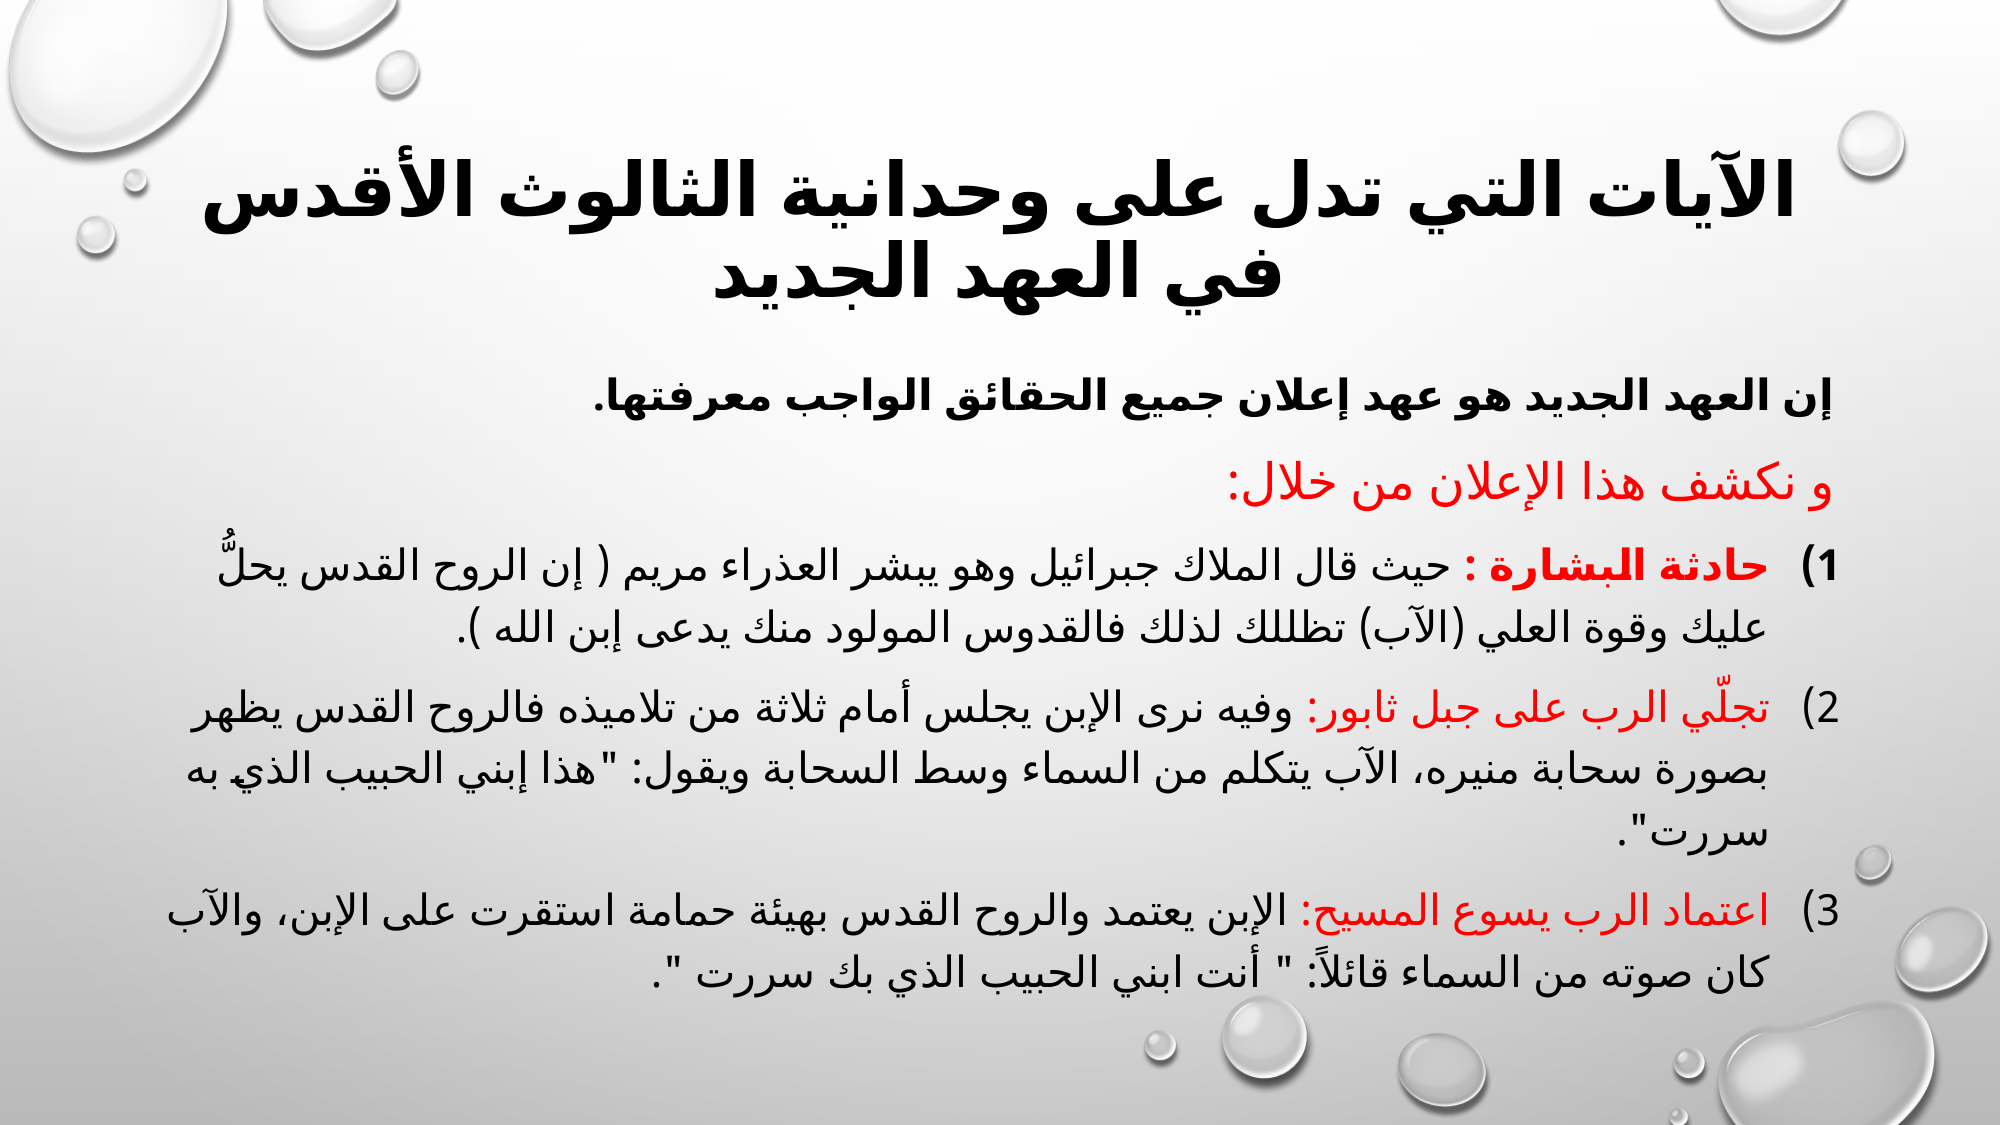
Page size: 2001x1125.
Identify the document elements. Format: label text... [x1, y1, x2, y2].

picture [0, 0, 2000, 1125]
title الآيات التي تدل على وحدانية الثالوث الأقدس في العهد الجديد [150, 130, 1850, 334]
list إن العهد الجديد هو عهد إعلان جميع الحقائق الواجب معرفتها. و نكشف هذا الإعلان من خلال: حادثة البشارة : حيث قال الملاك جبرائيل وهو يبشر العذراء مريم ( إن الروح القدس يحلُّ عليك وقوة العلي (الآب) تظللك لذلك فالقدوس المولود منك يدعى إبن الله ). تجلّي الرب على جبل ثابور: وفيه نرى الإبن يجلس أمام ثلاثة من تلاميذه فالروح القدس يظهر بصورة سحابة منيره، الآب يتكلم من السماء وسط السحابة ويقول: "هذا إبني الحبيب الذي به سررت". اعتماد الرب يسوع المسيح: الإبن يعتمد والروح القدس بهيئة حمامة استقرت على الإبن، والآب كان صوته من السماء قائلاً: " أنت ابني الحبيب الذي بك سررت ". [149, 350, 1850, 1013]
